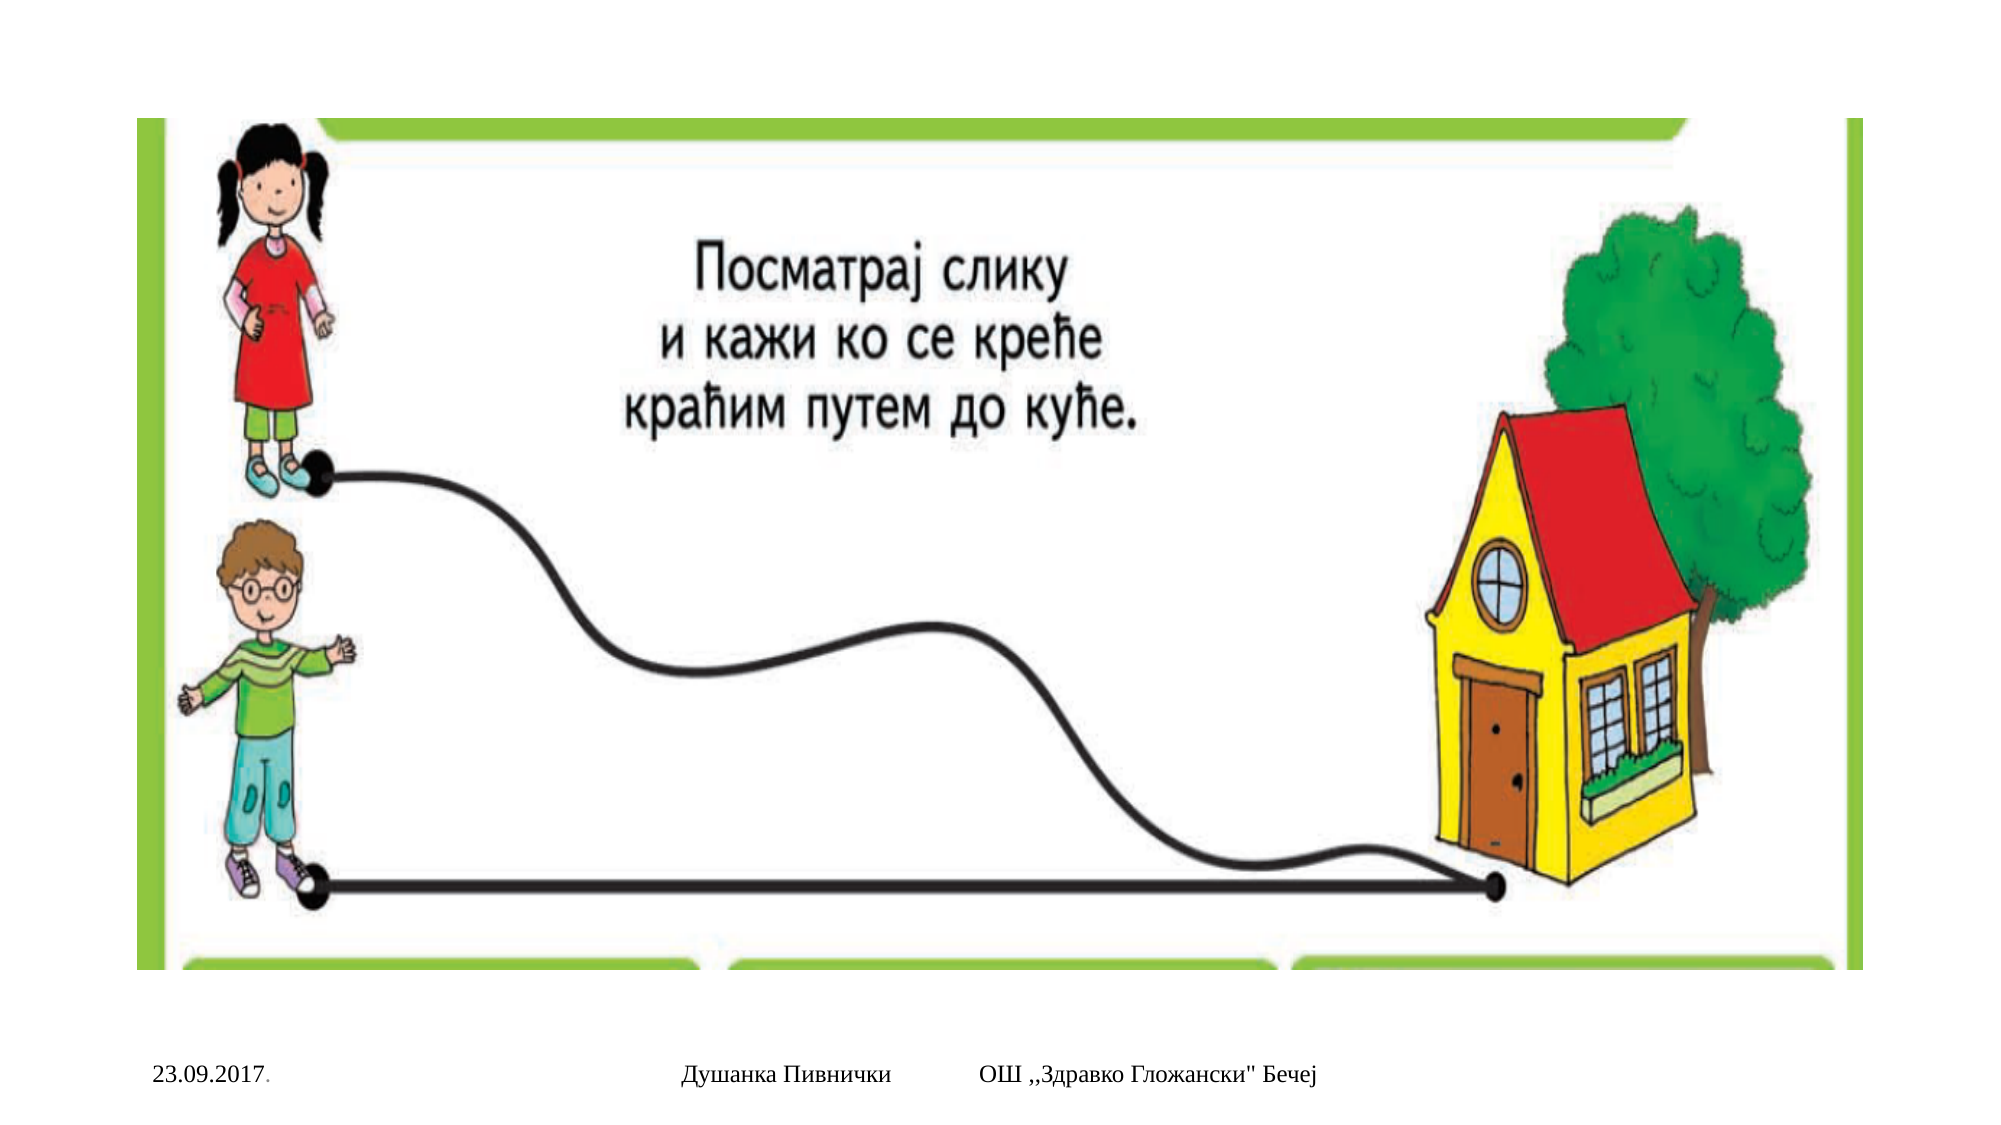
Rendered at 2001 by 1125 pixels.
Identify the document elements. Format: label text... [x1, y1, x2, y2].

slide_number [137, 1042, 588, 1103]
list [137, 118, 1863, 970]
footer Душанка Пивнички ОШ ,,Здравко Гложански" Бечеј [662, 1042, 1338, 1103]
